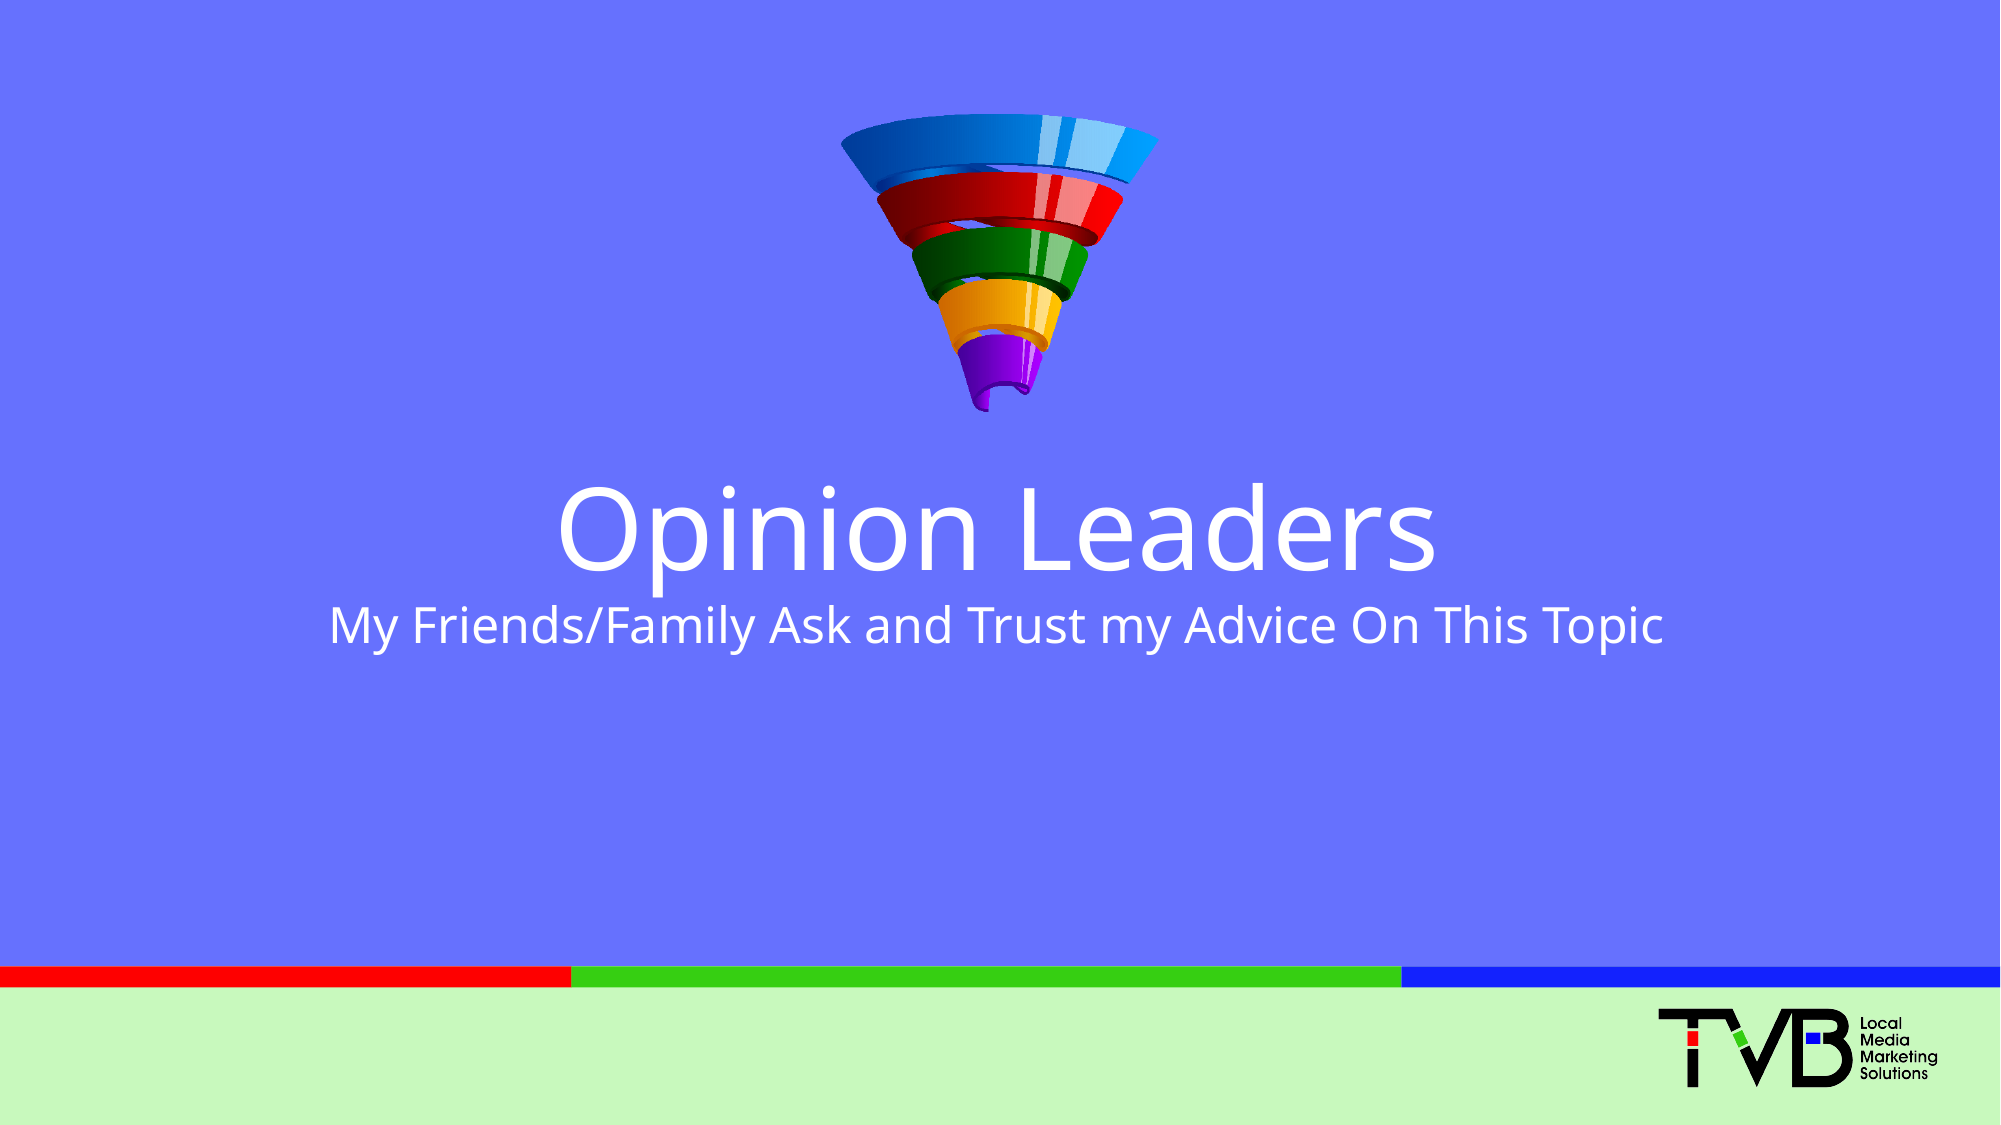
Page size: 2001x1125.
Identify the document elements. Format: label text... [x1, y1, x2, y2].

title Opinion Leaders My Friends/Family Ask and Trust my Advice On This Topic [59, 460, 1935, 788]
picture [1658, 1008, 1938, 1088]
picture [838, 108, 1161, 419]
